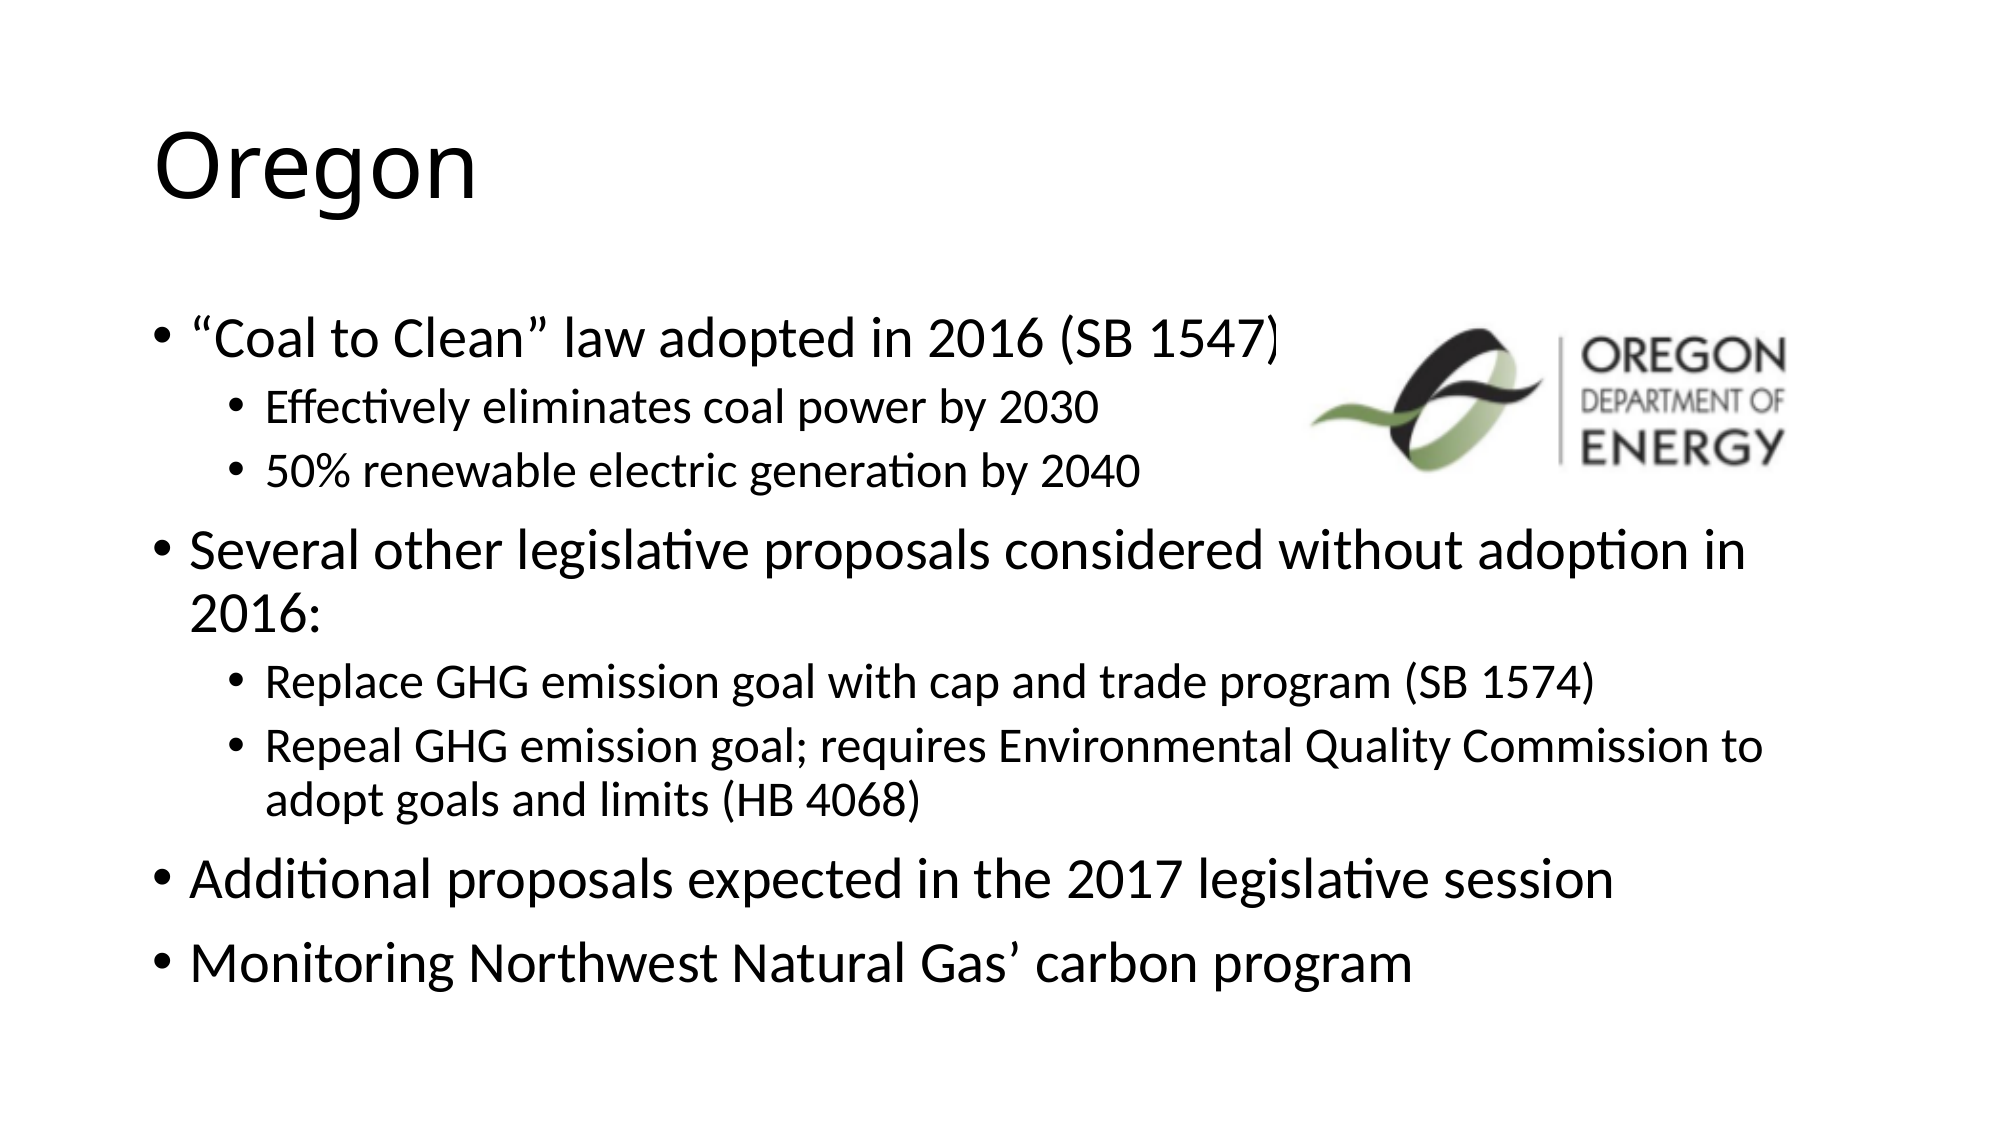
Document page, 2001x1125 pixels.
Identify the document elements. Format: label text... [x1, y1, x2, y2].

list “Coal to Clean” law adopted in 2016 (SB 1547) Effectively eliminates coal power by 2030 50% renewable electric generation by 2040 Several other legislative proposals considered without adoption in 2016: Replace GHG emission goal with cap and trade program (SB 1574) Repeal GHG emission goal; requires Environmental Quality Commission to adopt goals and limits (HB 4068) Additional proposals expected in the 2017 legislative session Monitoring Northwest Natural Gas’ carbon program [137, 299, 1863, 1014]
picture [1276, 299, 1819, 489]
title Oregon [137, 59, 1863, 278]
